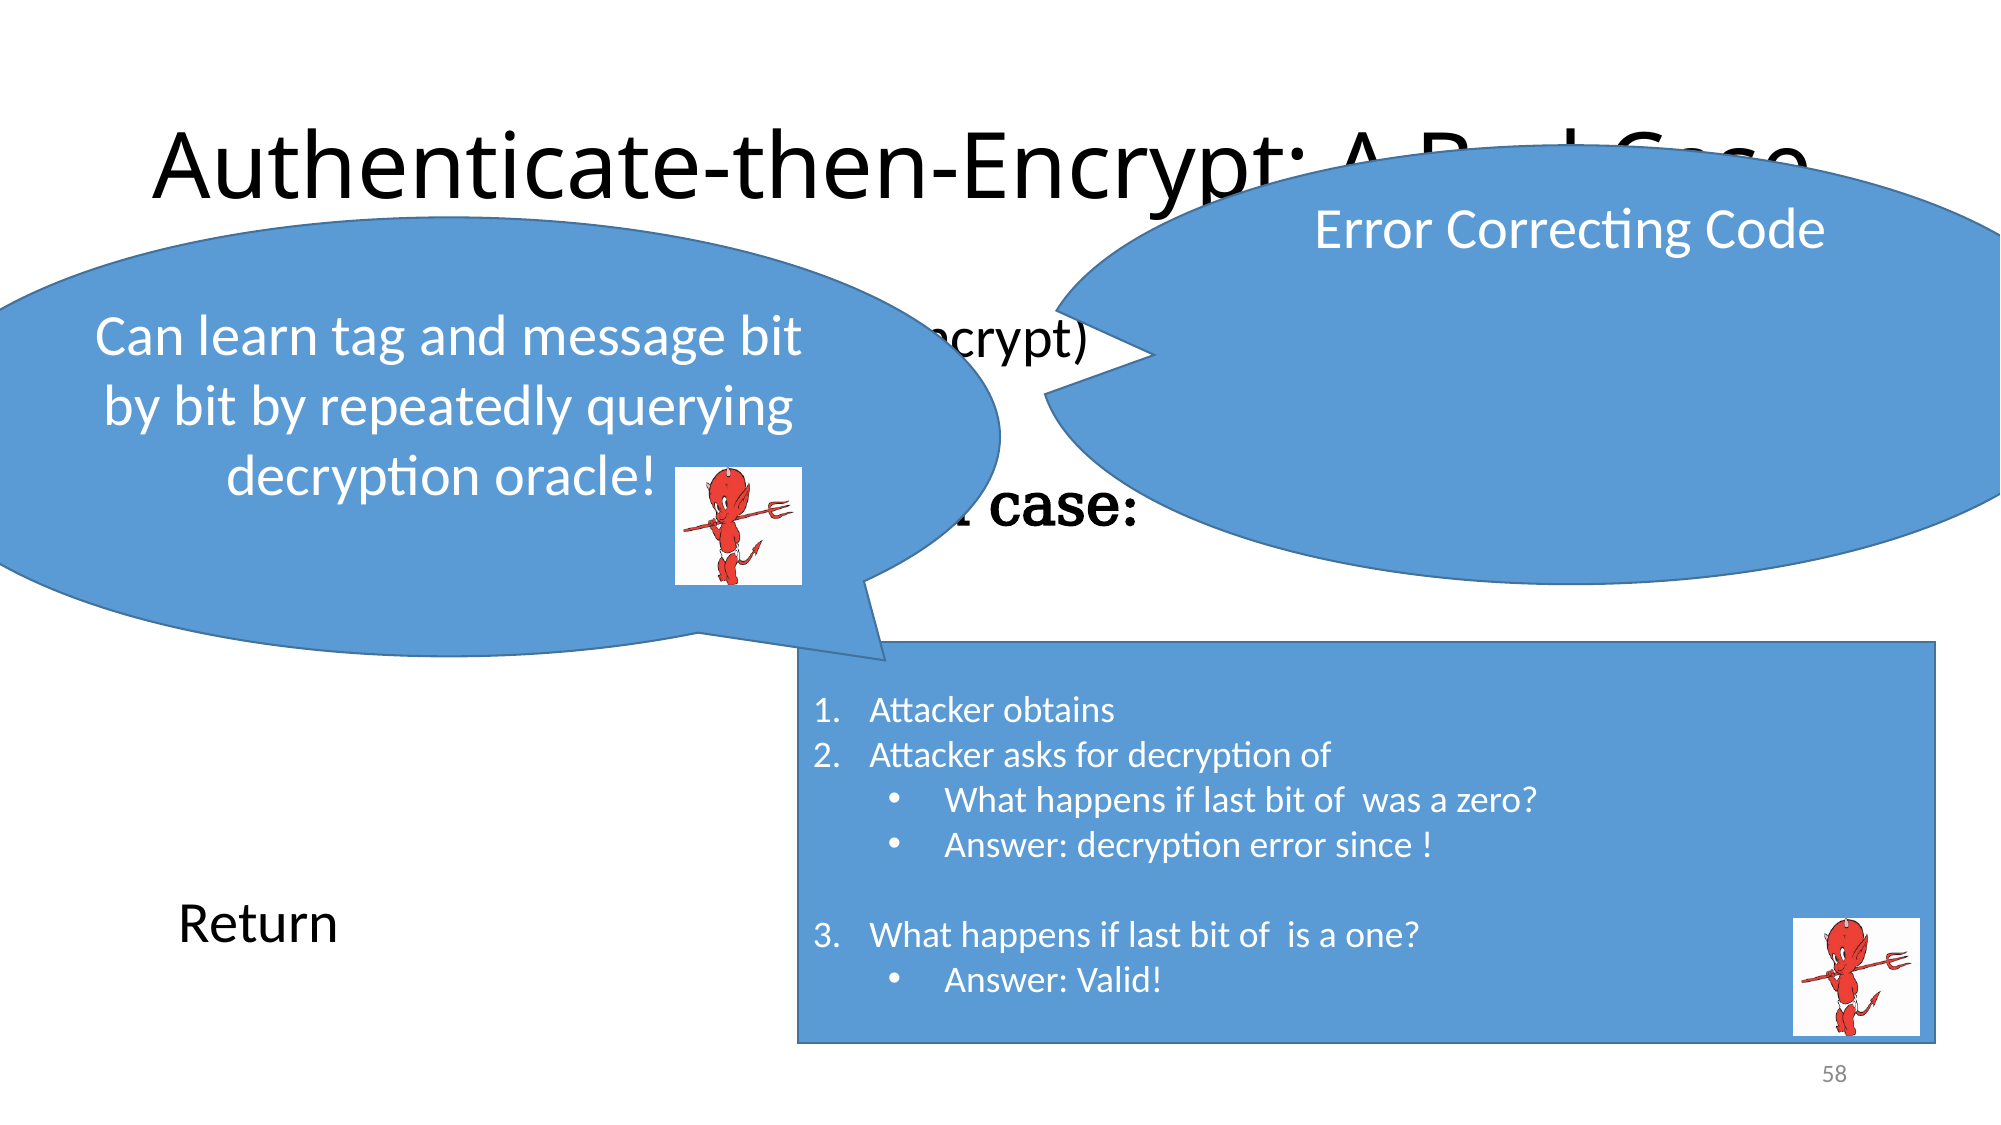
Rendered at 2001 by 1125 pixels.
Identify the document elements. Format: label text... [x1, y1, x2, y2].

picture [675, 467, 802, 585]
picture [1793, 918, 1920, 1036]
slide_number 58 [1412, 1044, 1863, 1103]
title Authenticate-then-Encrypt: A Bad Case [137, 59, 1863, 278]
text_box Can learn tag and message bit by bit by repeatedly querying decryption oracle! [0, 216, 1002, 662]
